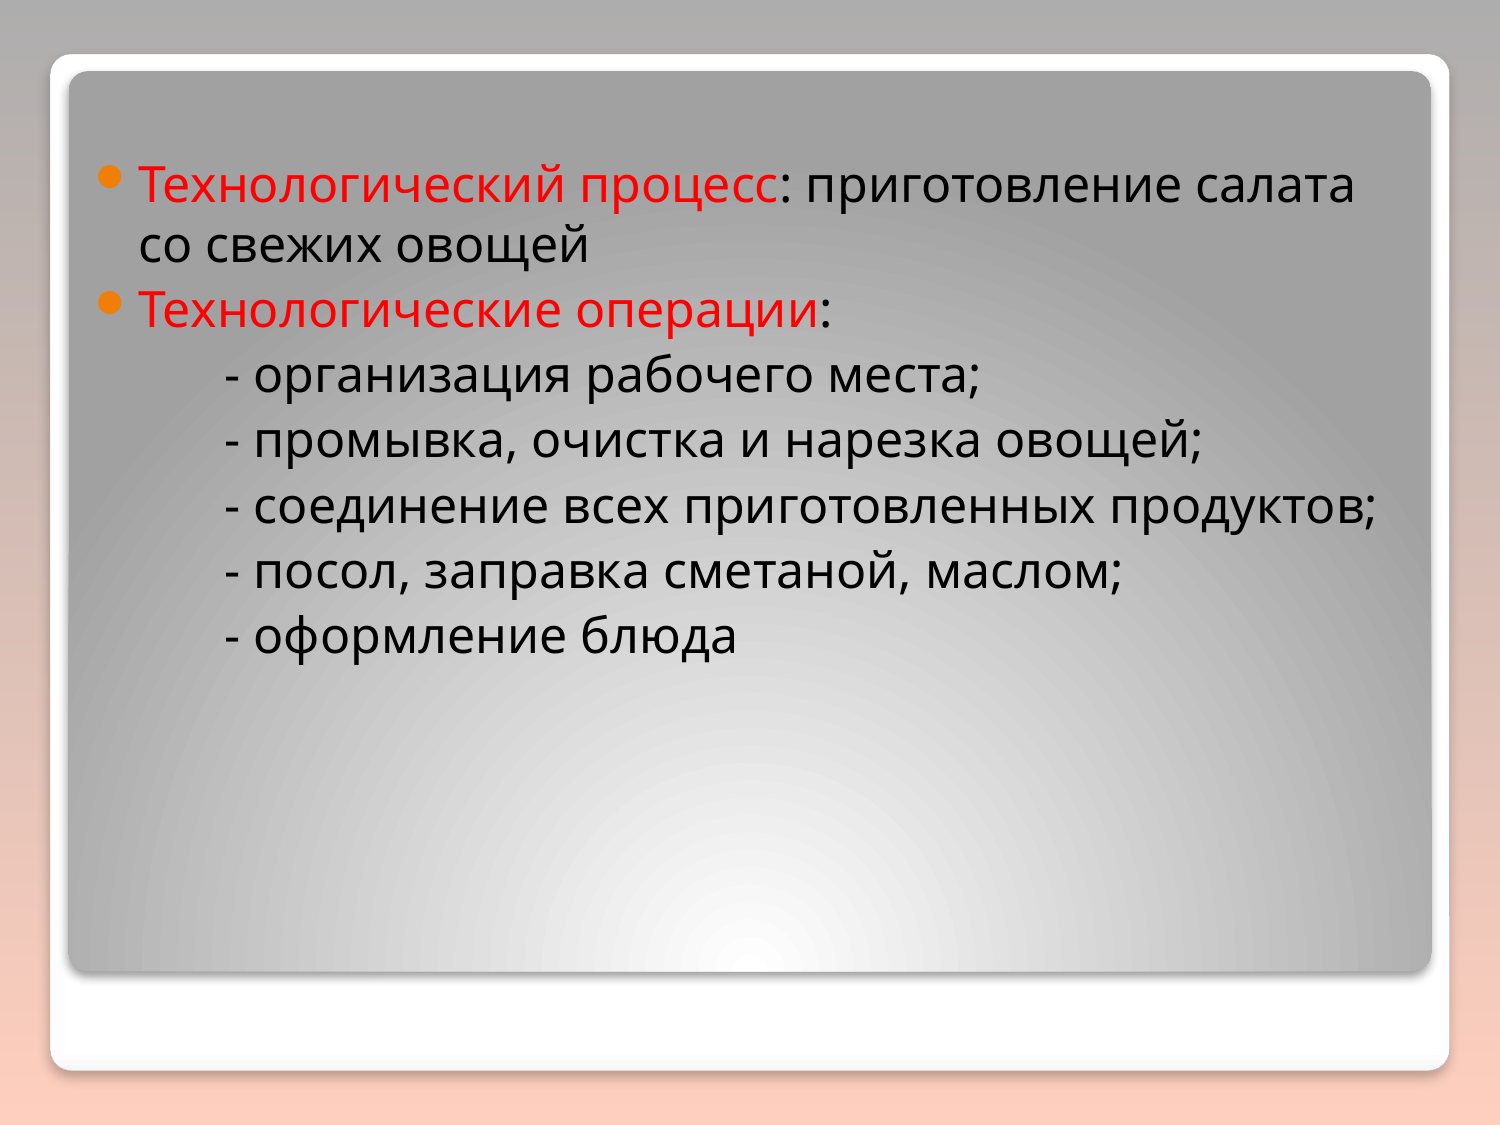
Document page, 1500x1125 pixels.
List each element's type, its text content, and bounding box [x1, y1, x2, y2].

list Технологический процесс: приготовление салата со свежих овощей Технологические операции: - организация рабочего места; - промывка, очистка и нарезка овощей; - соединение всех приготовленных продуктов; - посол, заправка сметаной, маслом; - оформление блюда [64, 137, 1415, 988]
